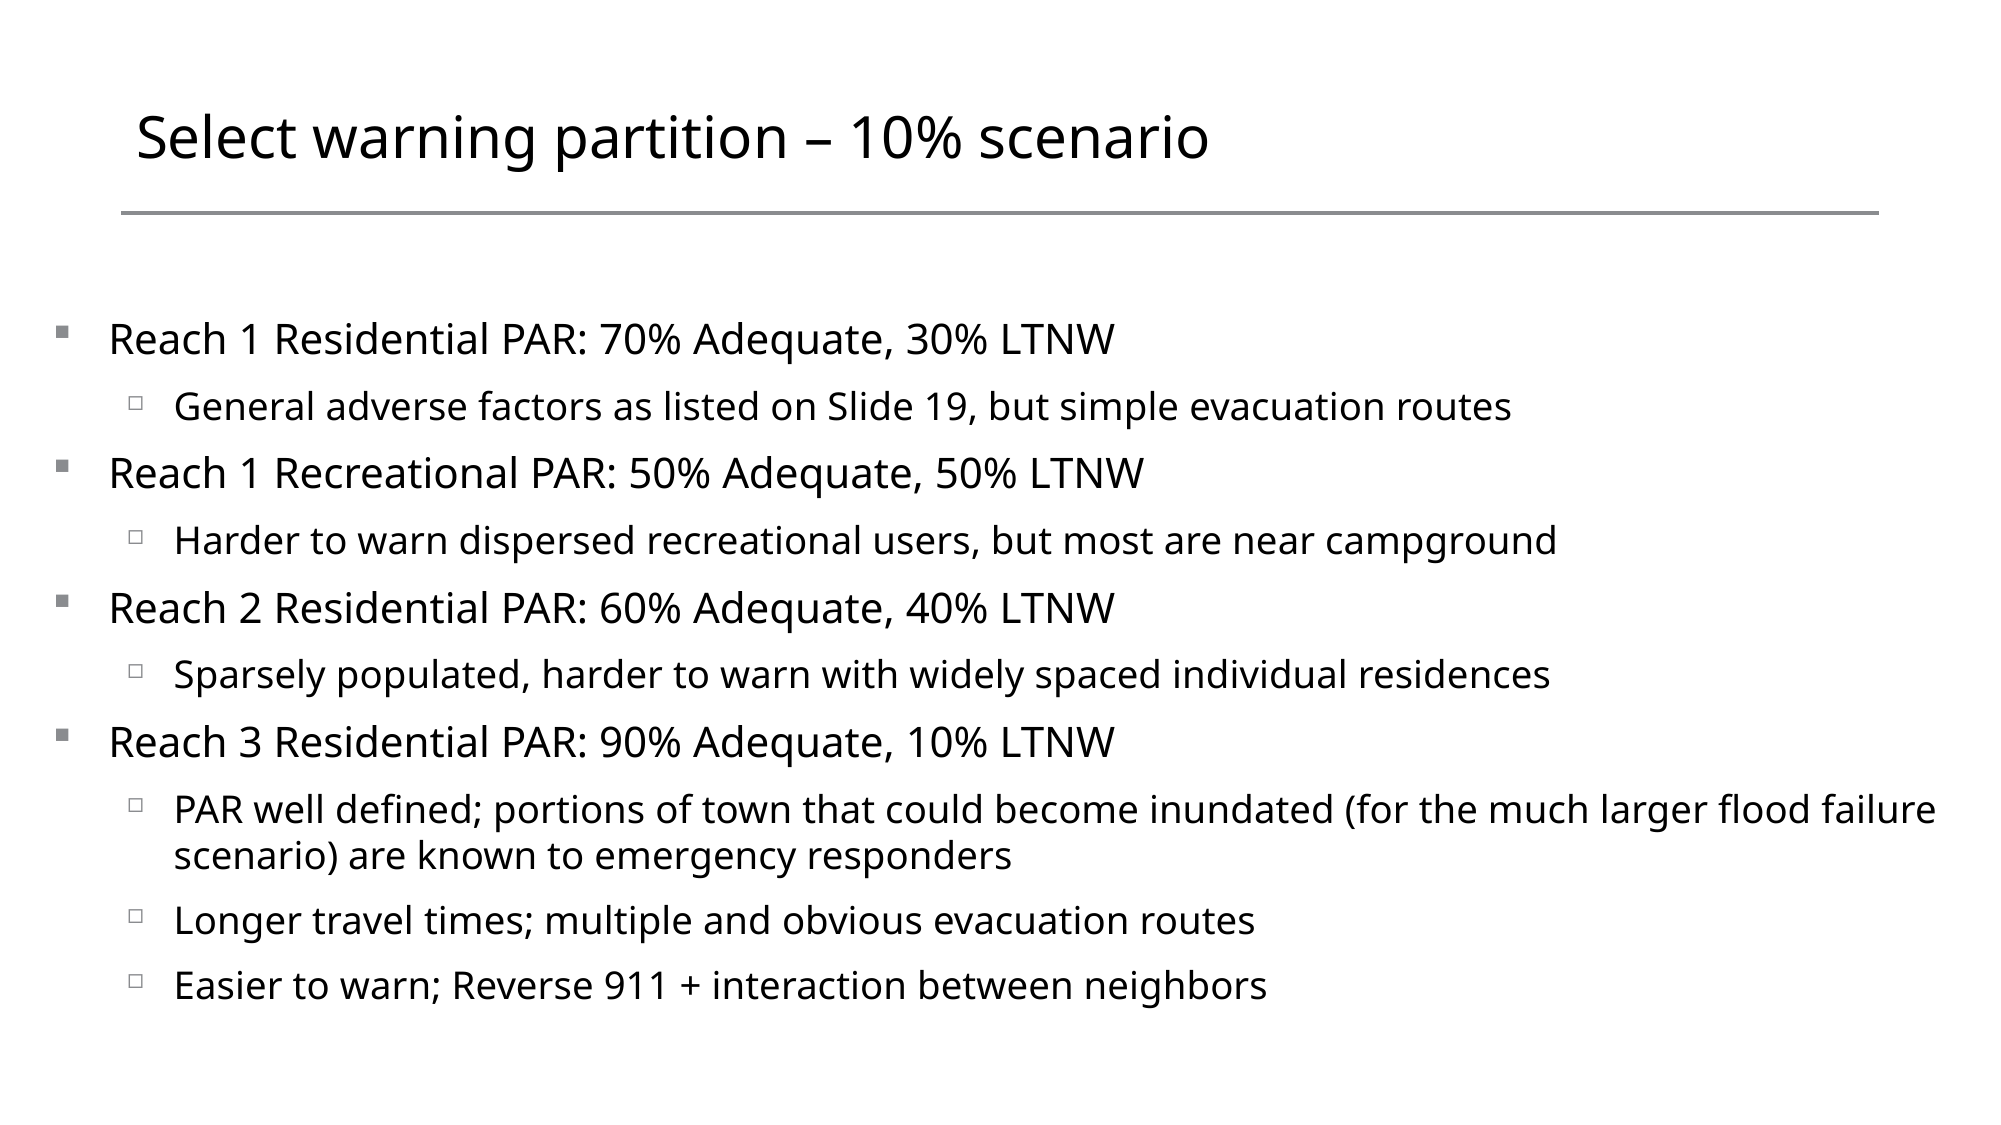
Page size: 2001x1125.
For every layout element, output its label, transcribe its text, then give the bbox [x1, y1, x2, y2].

list Reach 1 Residential PAR: 70% Adequate, 30% LTNW General adverse factors as listed on Slide 19, but simple evacuation routes Reach 1 Recreational PAR: 50% Adequate, 50% LTNW Harder to warn dispersed recreational users, but most are near campground Reach 2 Residential PAR: 60% Adequate, 40% LTNW Sparsely populated, harder to warn with widely spaced individual residences Reach 3 Residential PAR: 90% Adequate, 10% LTNW PAR well defined; portions of town that could become inundated (for the much larger flood failure scenario) are known to emergency responders Longer travel times; multiple and obvious evacuation routes Easier to warn; Reverse 911 + interaction between neighbors [37, 305, 1958, 1020]
title Select warning partition – 10% scenario [121, 74, 1879, 197]
